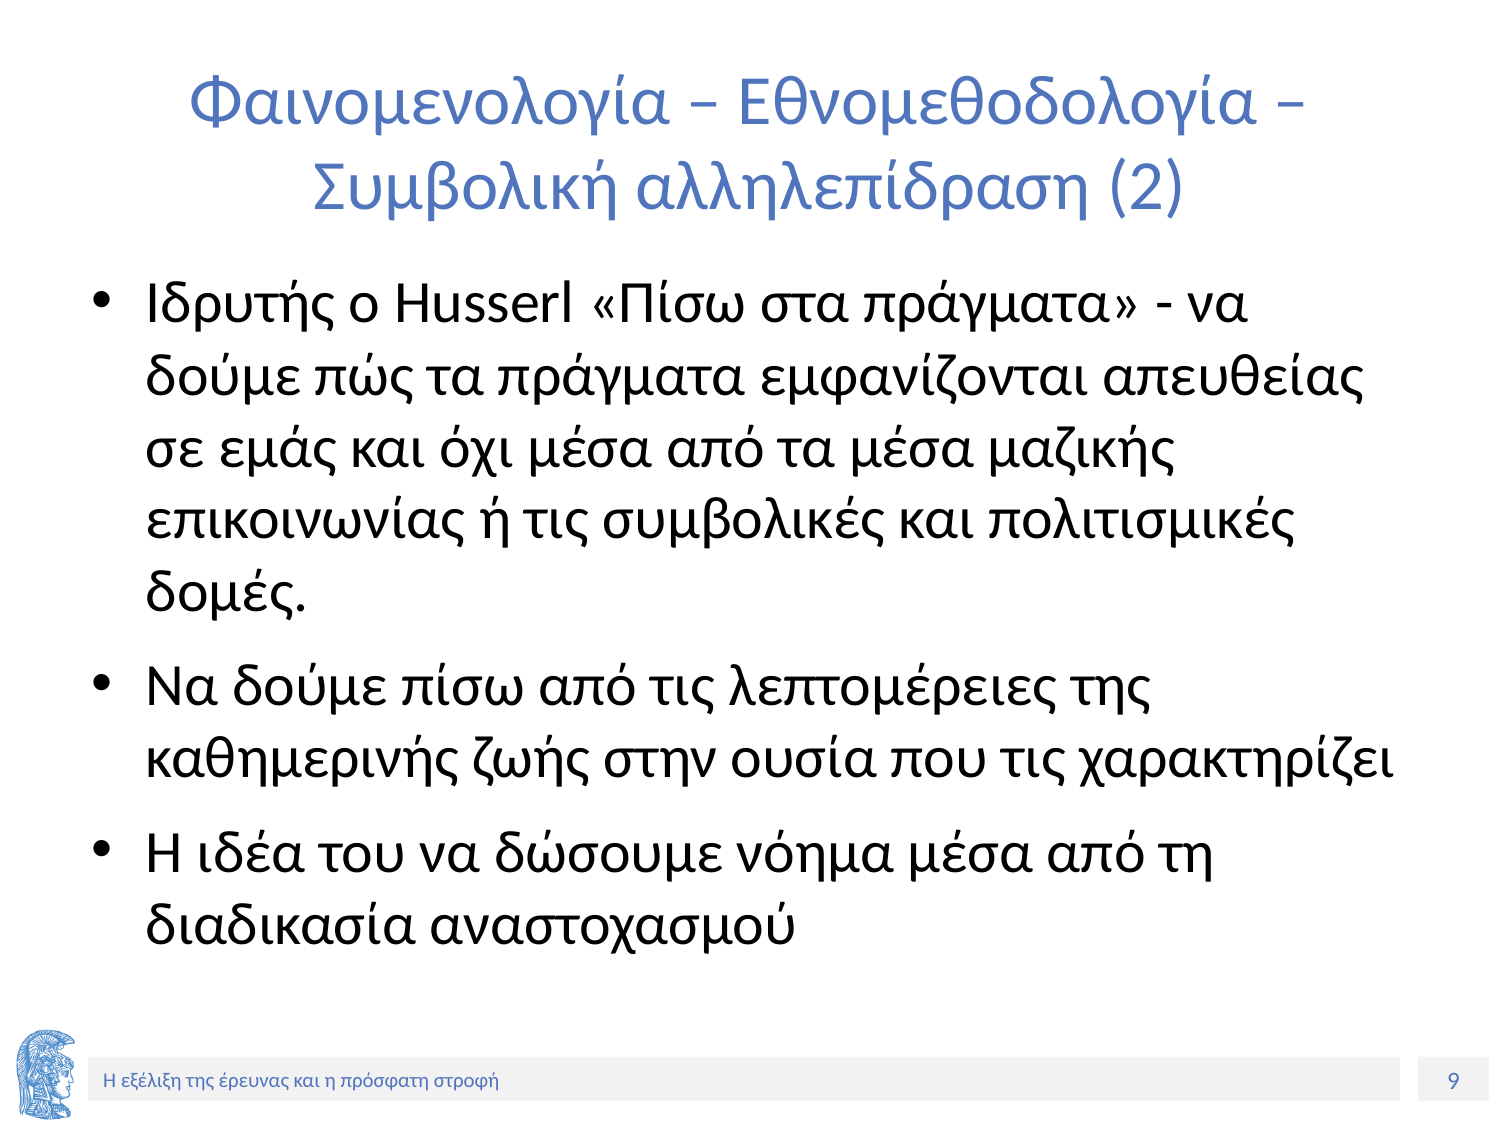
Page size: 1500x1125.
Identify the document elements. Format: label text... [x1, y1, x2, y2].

list Ιδρυτής ο Husserl «Πίσω στα πράγματα» - να δούμε πώς τα πράγματα εμφανίζονται απευθείας σε εμάς και όχι μέσα από τα μέσα μαζικής επικοινωνίας ή τις συμβολικές και πολιτισμικές δομές. Να δούμε πίσω από τις λεπτομέρειες της καθημερινής ζωής στην ουσία που τις χαρακτηρίζει Η ιδέα του να δώσουμε νόημα μέσα από τη διαδικασία αναστοχασμού [76, 255, 1427, 998]
title Φαινομενολογία – Εθνομεθοδολογία – Συμβολική αλληλεπίδραση (2) [75, 45, 1425, 233]
picture [9, 1026, 81, 1120]
